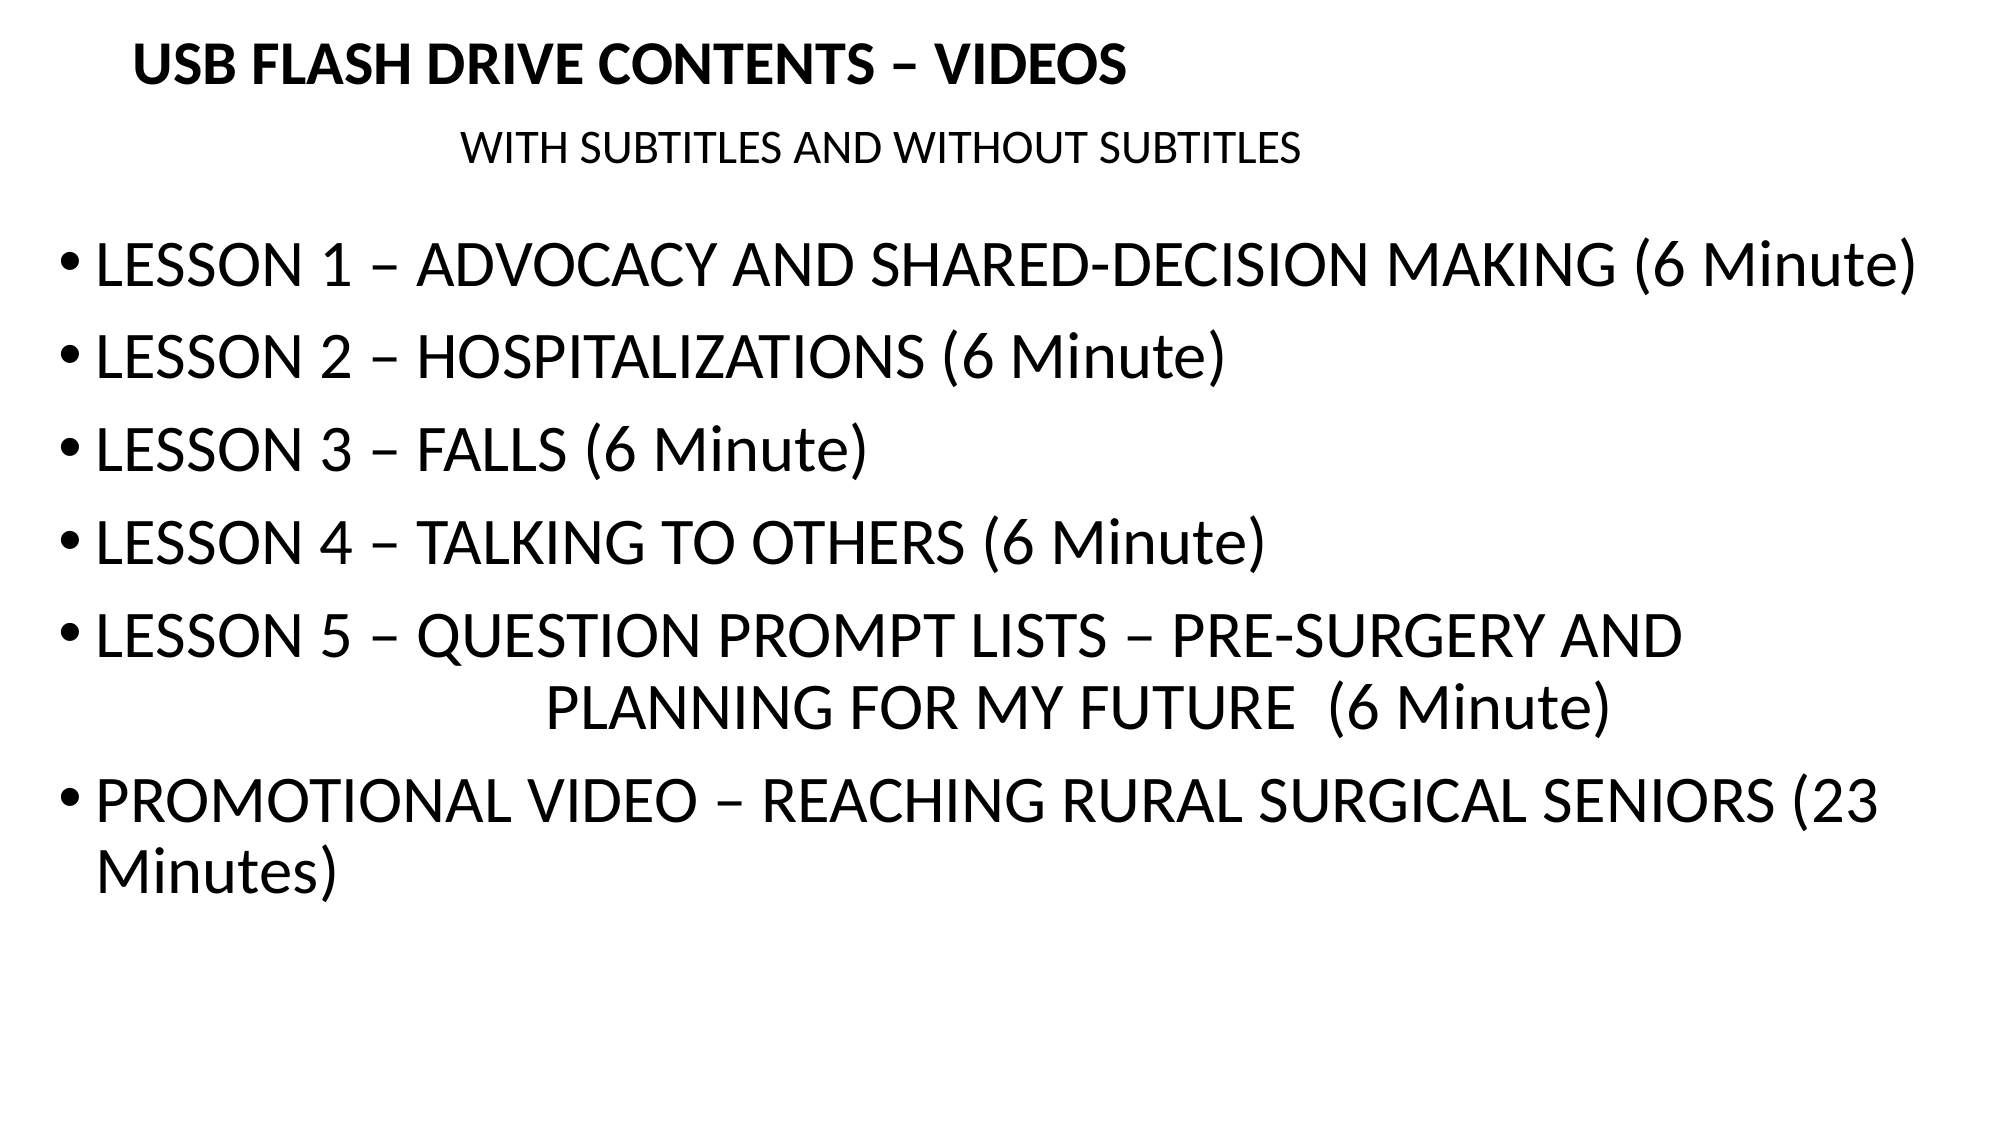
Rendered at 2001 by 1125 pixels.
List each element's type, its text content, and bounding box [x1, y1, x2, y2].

title USB FLASH DRIVE CONTENTS – VIDEOS WITH SUBTITLES AND WITHOUT SUBTITLES [117, 23, 1843, 189]
list LESSON 1 – ADVOCACY AND SHARED-DECISION MAKING (6 Minute) LESSON 2 – HOSPITALIZATIONS (6 Minute) LESSON 3 – FALLS (6 Minute) LESSON 4 – TALKING TO OTHERS (6 Minute) LESSON 5 – QUESTION PROMPT LISTS – PRE-SURGERY AND PLANNING FOR MY FUTURE (6 Minute) PROMOTIONAL VIDEO – REACHING RURAL SURGICAL SENIORS (23 Minutes) [43, 221, 1957, 1102]
